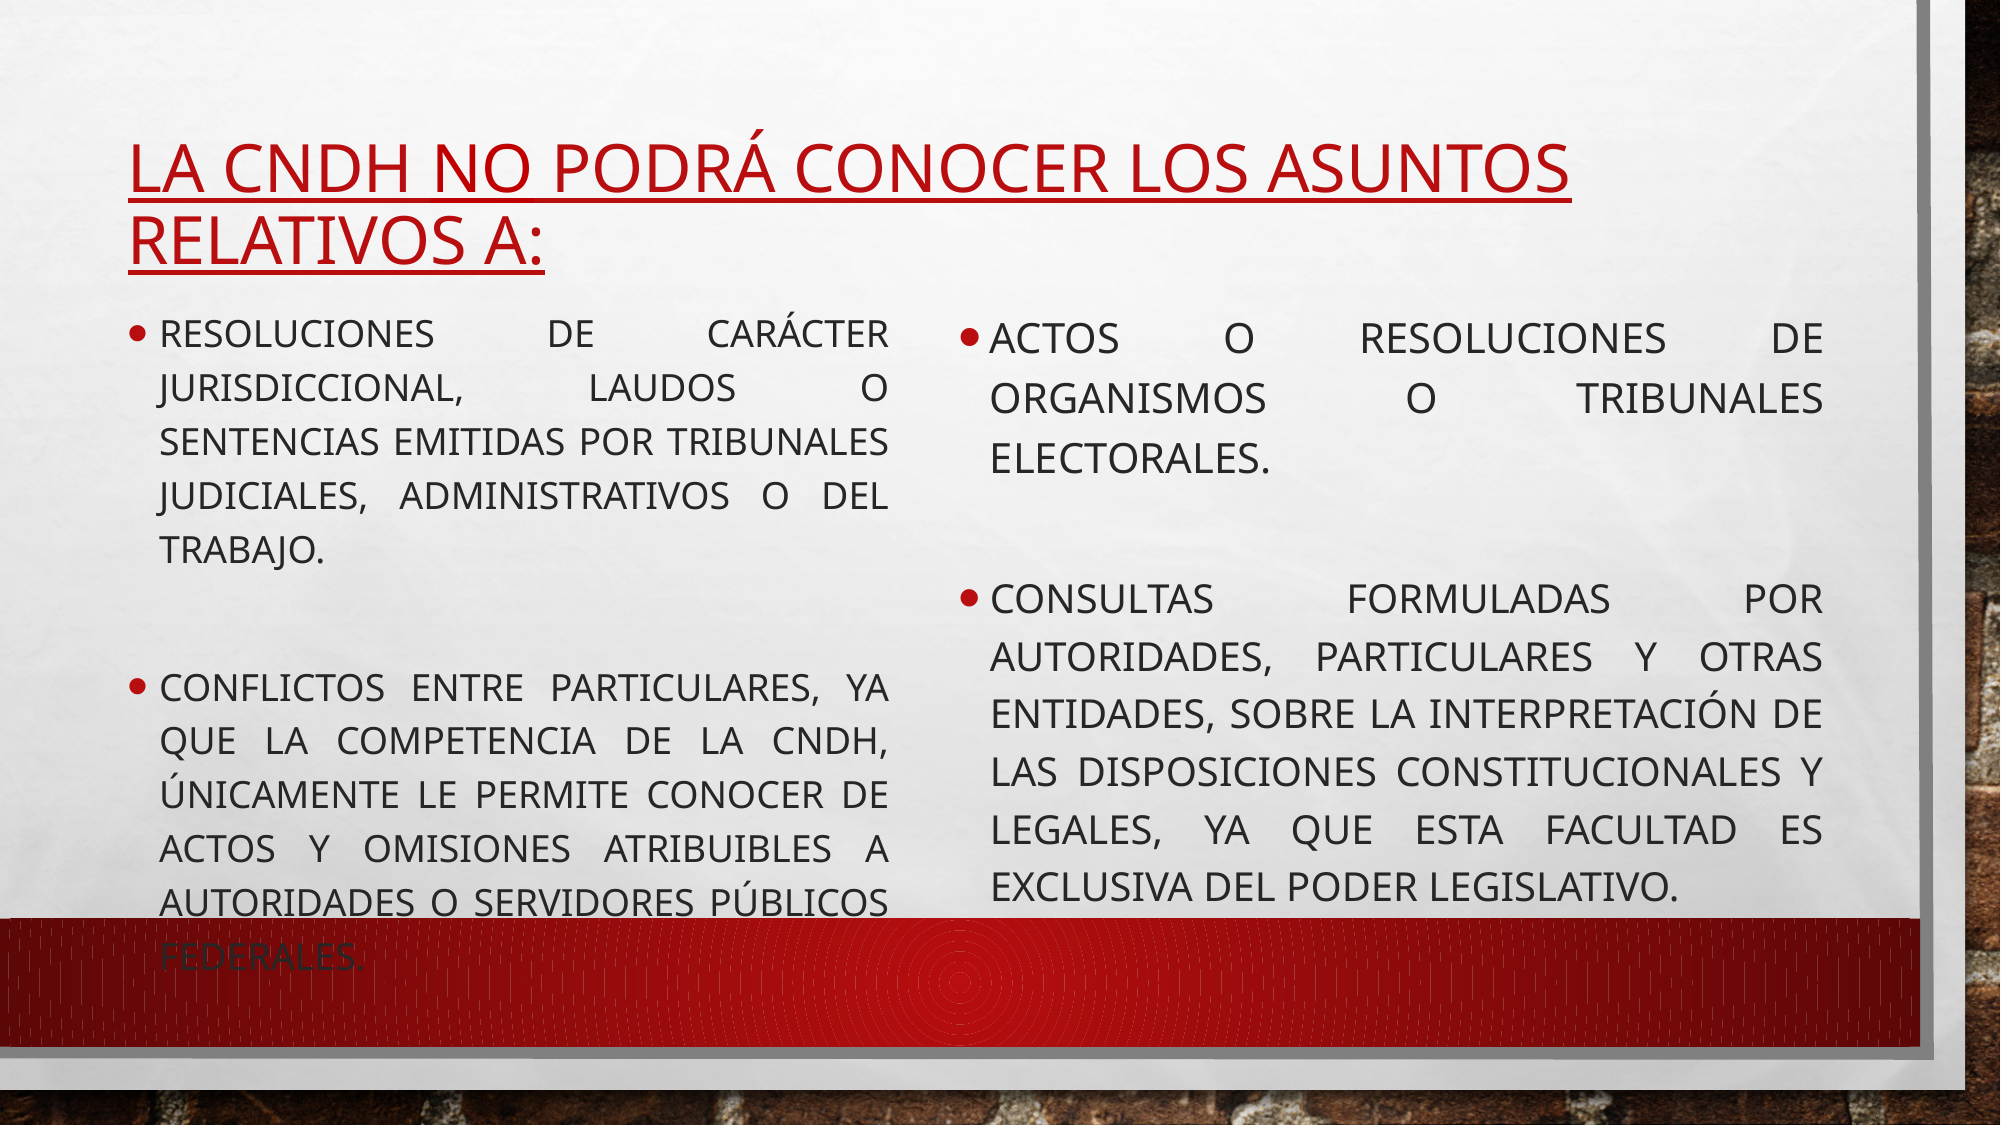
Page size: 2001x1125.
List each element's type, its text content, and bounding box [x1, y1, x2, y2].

list Resoluciones de carácter jurisdiccional, laudos o sentencias emitidas por tribunales judiciales, administrativos o del trabajo. Conflictos entre particulares, ya que la competencia de la CNDH, únicamente le permite conocer de actos y omisiones atribuibles a autoridades o servidores públicos federales. [112, 302, 905, 996]
text_box Actos o resoluciones de organismos o tribunales electorales. Consultas formuladas por autoridades, particulares y otras entidades, sobre la interpretación de las disposiciones constitucionales y legales, ya que esta facultad es exclusiva del Poder Legislativo. [943, 293, 1840, 927]
picture [0, 0, 2000, 1125]
title La CNDH no podrá conocer los asuntos relativos a: [112, 112, 1818, 302]
